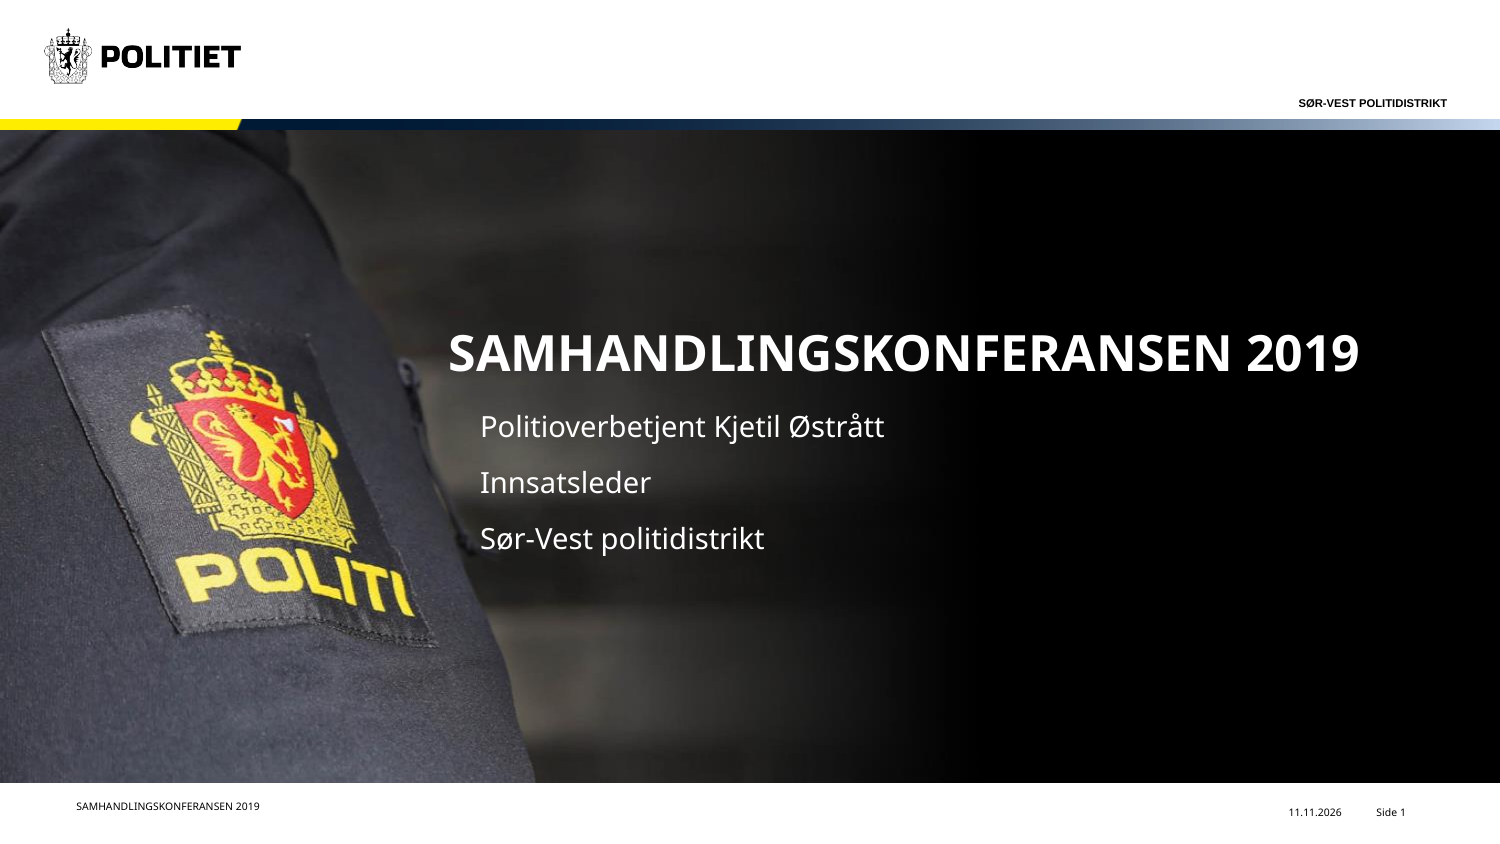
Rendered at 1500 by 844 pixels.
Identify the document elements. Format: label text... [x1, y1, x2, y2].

subtitle Politioverbetjent Kjetil Østrått Innsatsleder Sør-Vest politidistrikt [480, 408, 1407, 613]
slide_number Side 1 [1342, 802, 1407, 824]
picture [44, 28, 241, 84]
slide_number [1153, 802, 1342, 824]
picture [0, 130, 1500, 783]
footer SAMHANDLINGSKONFERANSEN 2019 [76, 802, 1137, 824]
title SAMHANDLINGSKONFERANSEN 2019 [403, 197, 1407, 383]
